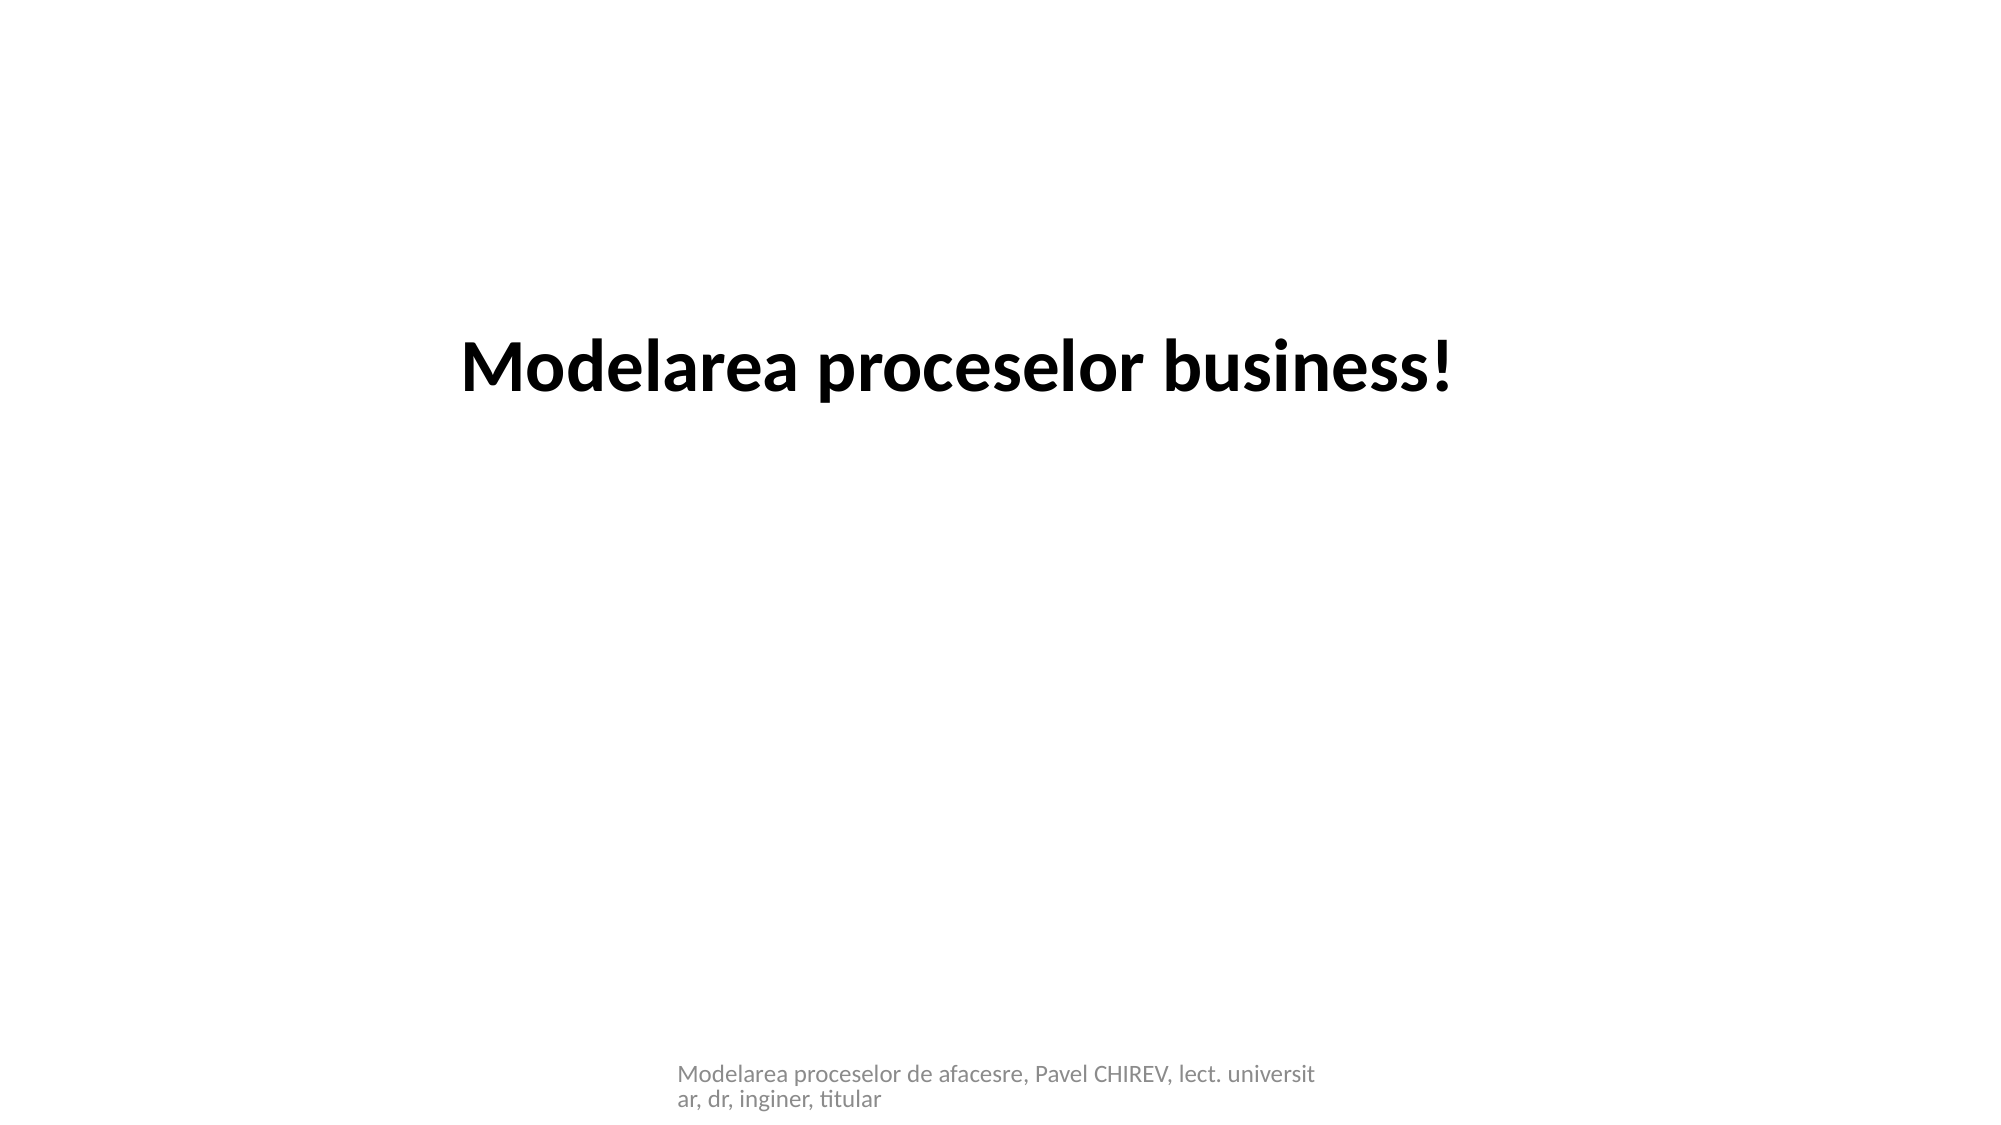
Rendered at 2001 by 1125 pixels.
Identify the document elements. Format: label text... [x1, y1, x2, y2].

list Modelarea proceselor business! [331, 318, 1584, 429]
footer Modelarea proceselor de afacesre, Pavel CHIREV, lect. universitar, dr, inginer, titular [662, 1042, 1338, 1103]
